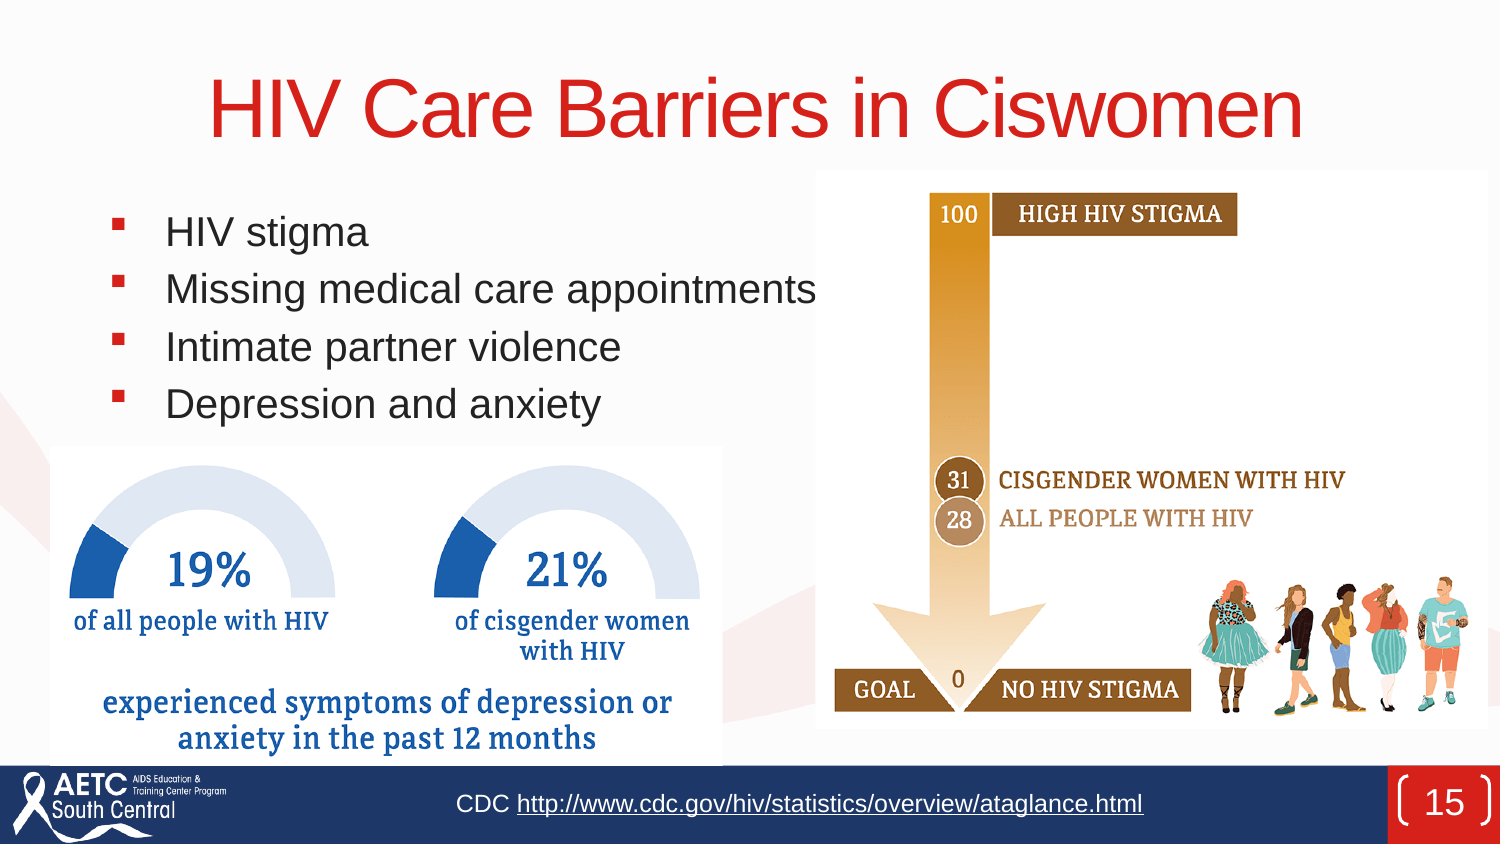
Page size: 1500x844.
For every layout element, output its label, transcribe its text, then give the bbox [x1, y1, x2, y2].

picture [814, 169, 1489, 730]
title HIV Care Barriers in Ciswomen [75, 33, 1440, 175]
slide_number 15 [1397, 774, 1492, 827]
text_box CDC http://www.cdc.gov/hiv/statistics/overview/ataglance.html [212, 775, 1388, 825]
list HIV stigma Missing medical care appointments Intimate partner violence Depression and anxiety [75, 196, 817, 735]
picture [49, 446, 724, 767]
picture [12, 770, 227, 844]
